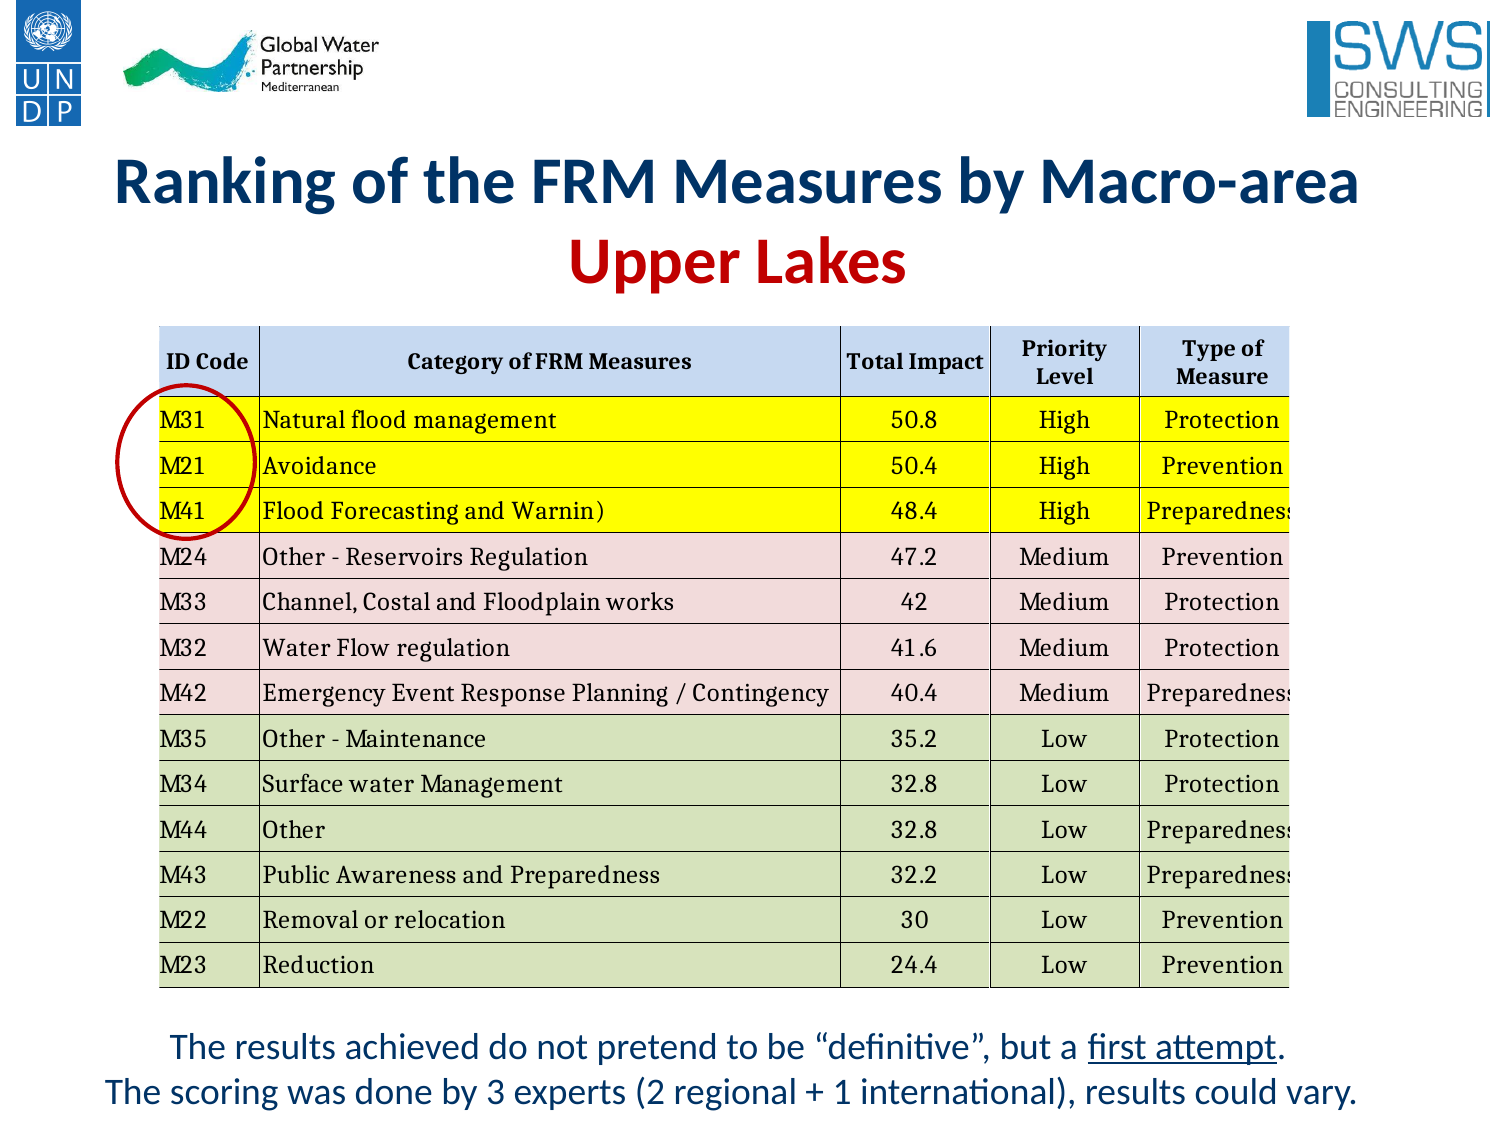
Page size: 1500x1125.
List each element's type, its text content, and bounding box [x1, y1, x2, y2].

picture [16, 0, 81, 126]
text_box Ranking of the FRM Measures by Macro-area Upper Lakes [29, 129, 1447, 305]
picture [123, 30, 379, 92]
picture [1306, 21, 1490, 118]
text_box The results achieved do not pretend to be “definitive”, but a first attempt. The scoring was done by 3 experts (2 regional + 1 international), results could vary. [64, 1014, 1400, 1120]
picture [159, 325, 1290, 1004]
text_box [115, 391, 154, 533]
